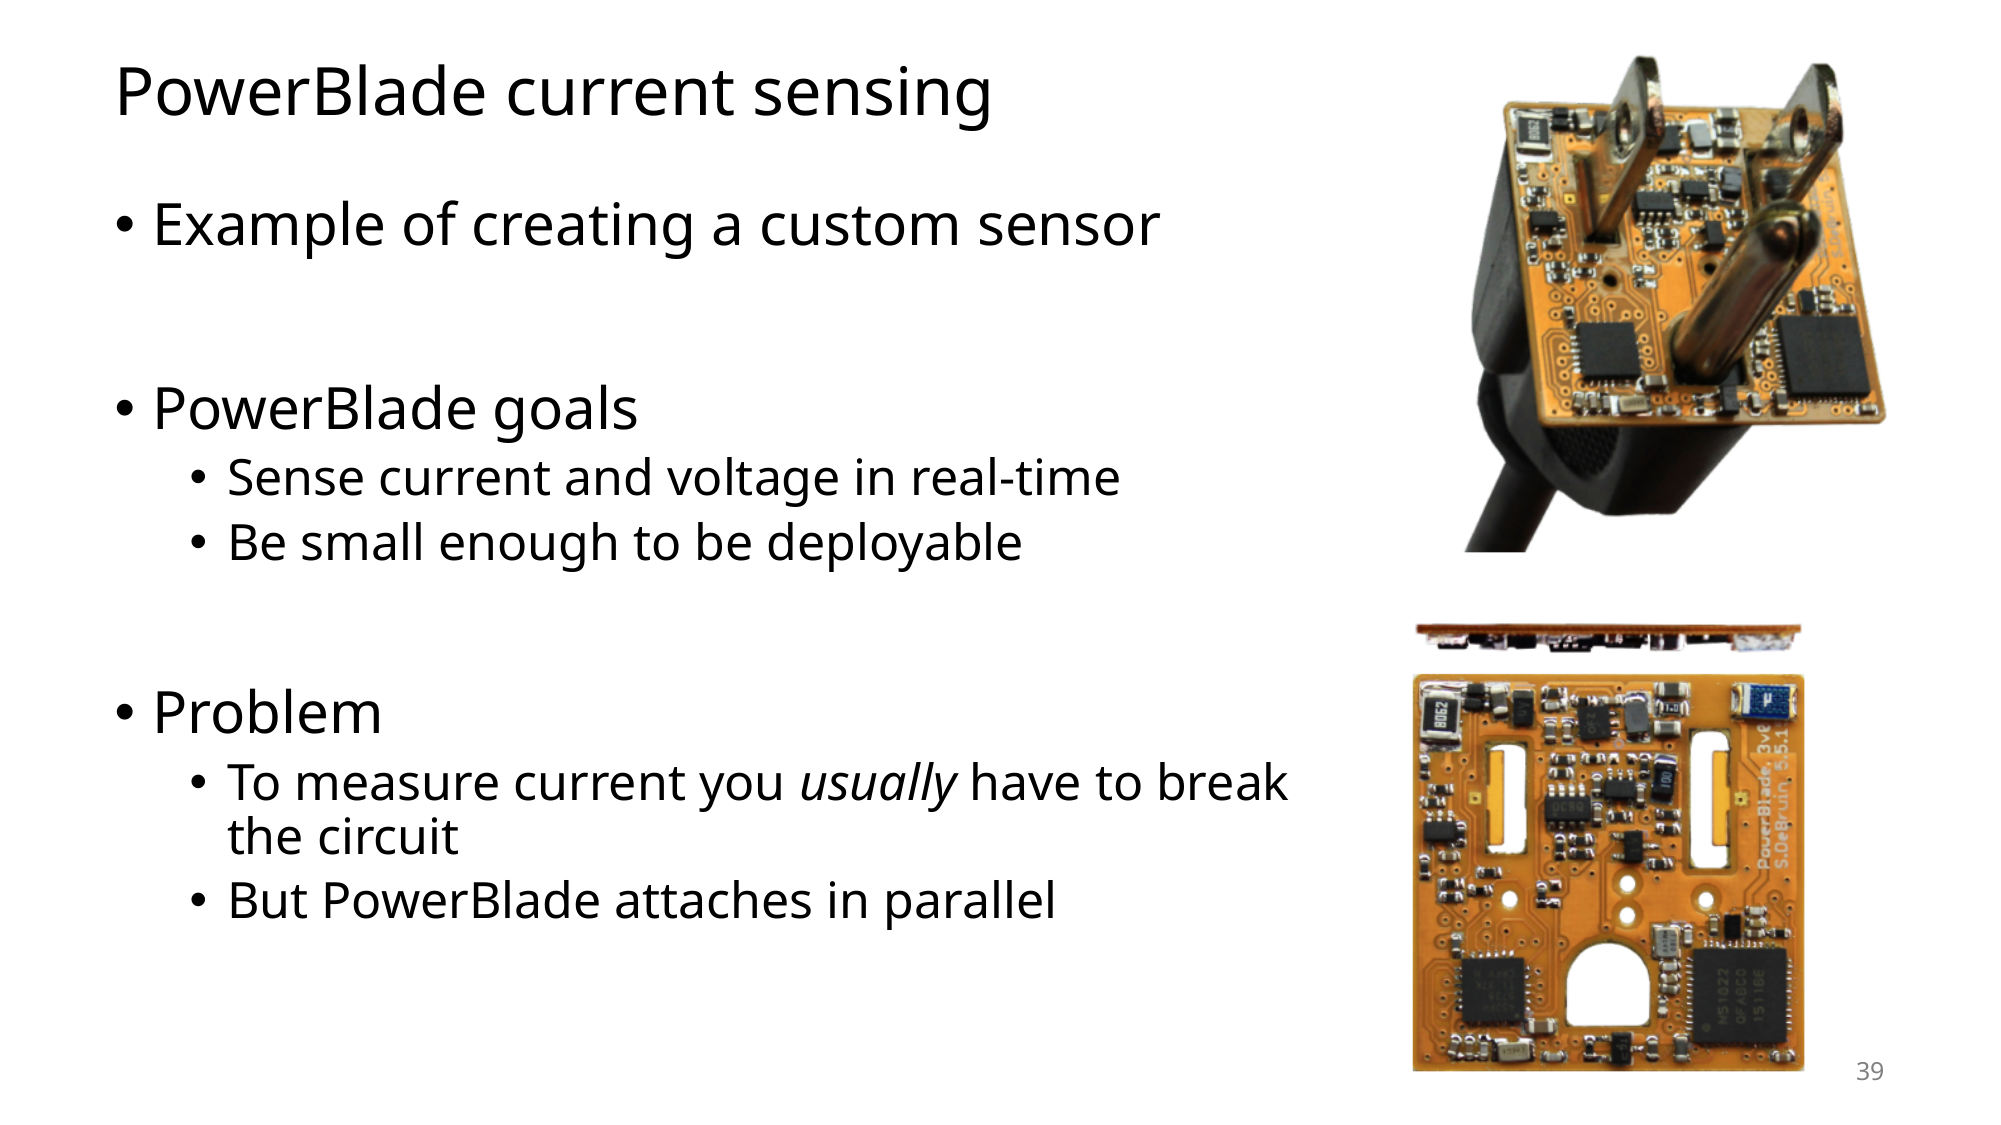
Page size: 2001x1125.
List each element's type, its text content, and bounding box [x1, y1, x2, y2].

picture [1439, 46, 1900, 571]
picture [1394, 578, 1855, 1079]
slide_number 39 [1749, 1042, 1900, 1103]
list Example of creating a custom sensor PowerBlade goals Sense current and voltage in real-time Be small enough to be deployable Problem To measure current you usually have to break the circuit But PowerBlade attaches in parallel [99, 187, 1310, 1013]
title PowerBlade current sensing [99, 37, 1900, 150]
